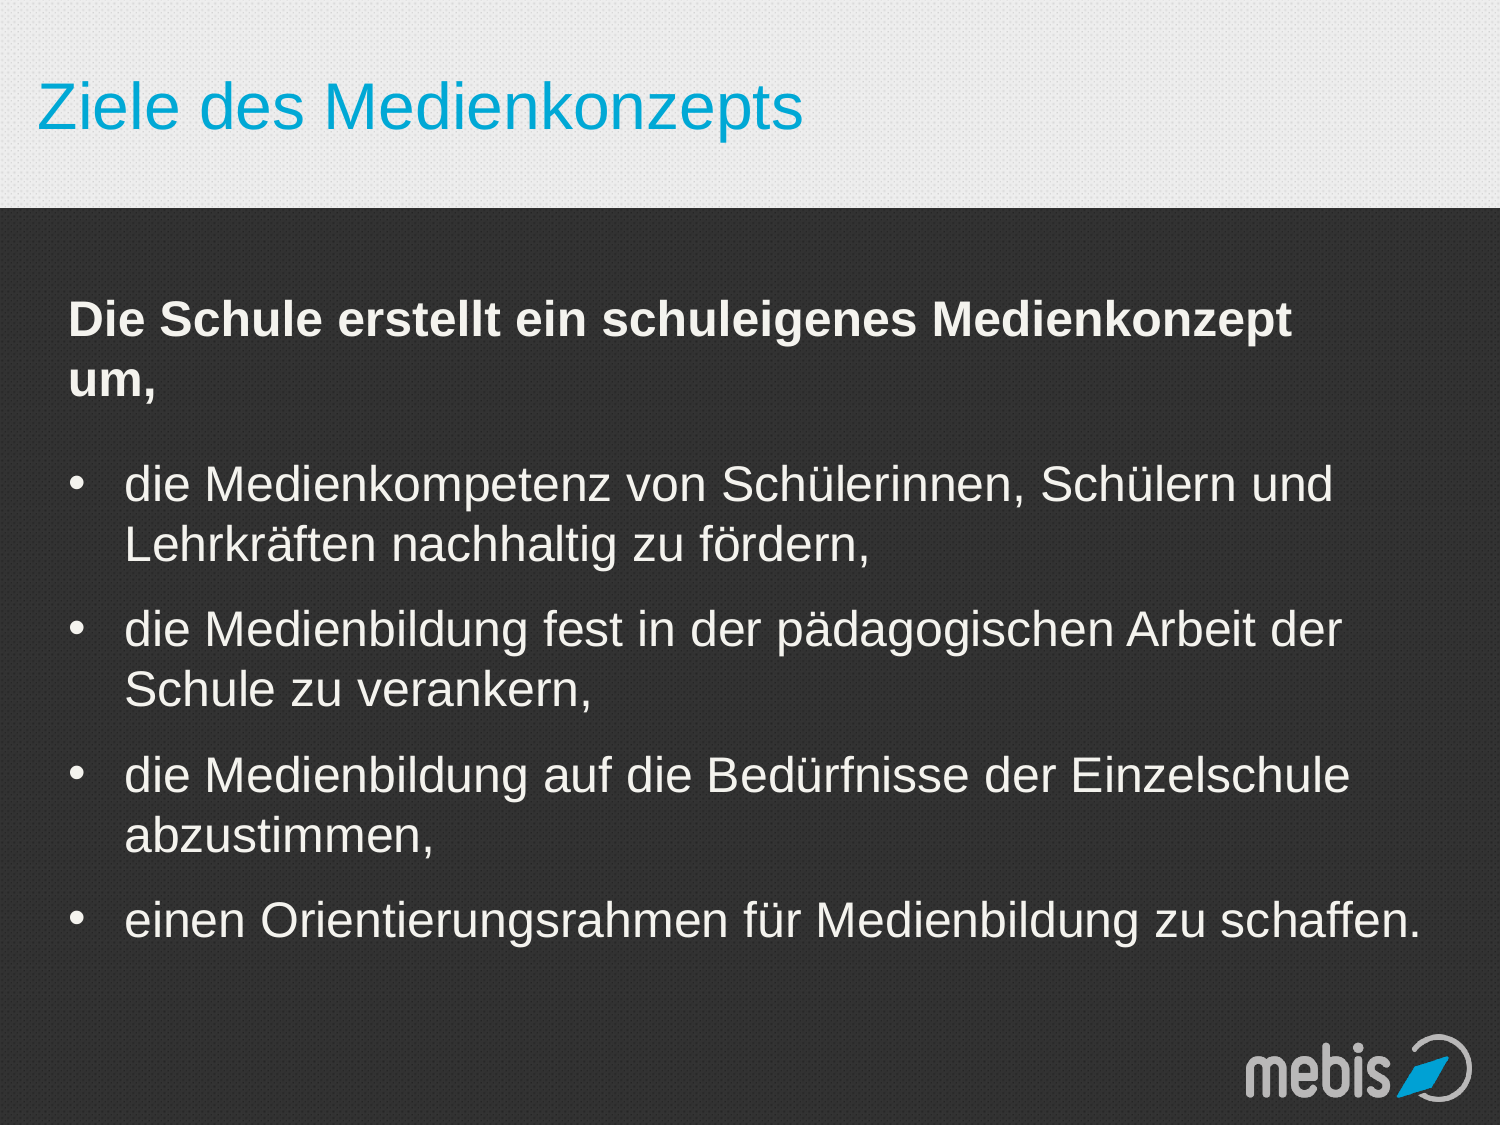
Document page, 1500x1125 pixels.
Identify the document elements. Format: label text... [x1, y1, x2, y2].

list die Medienkompetenz von Schülerinnen, Schülern und Lehrkräften nachhaltig zu fördern, die Medienbildung fest in der pädagogischen Arbeit der Schule zu verankern, die Medienbildung auf die Bedürfnisse der Einzelschule abzustimmen, einen Orientierungsrahmen für Medienbildung zu schaffen. [53, 444, 1500, 906]
picture [0, 0, 1500, 1125]
title Ziele des Medienkonzepts [17, 45, 1483, 161]
text_box Die Schule erstellt ein schuleigenes Medienkonzept um, [53, 278, 1459, 414]
